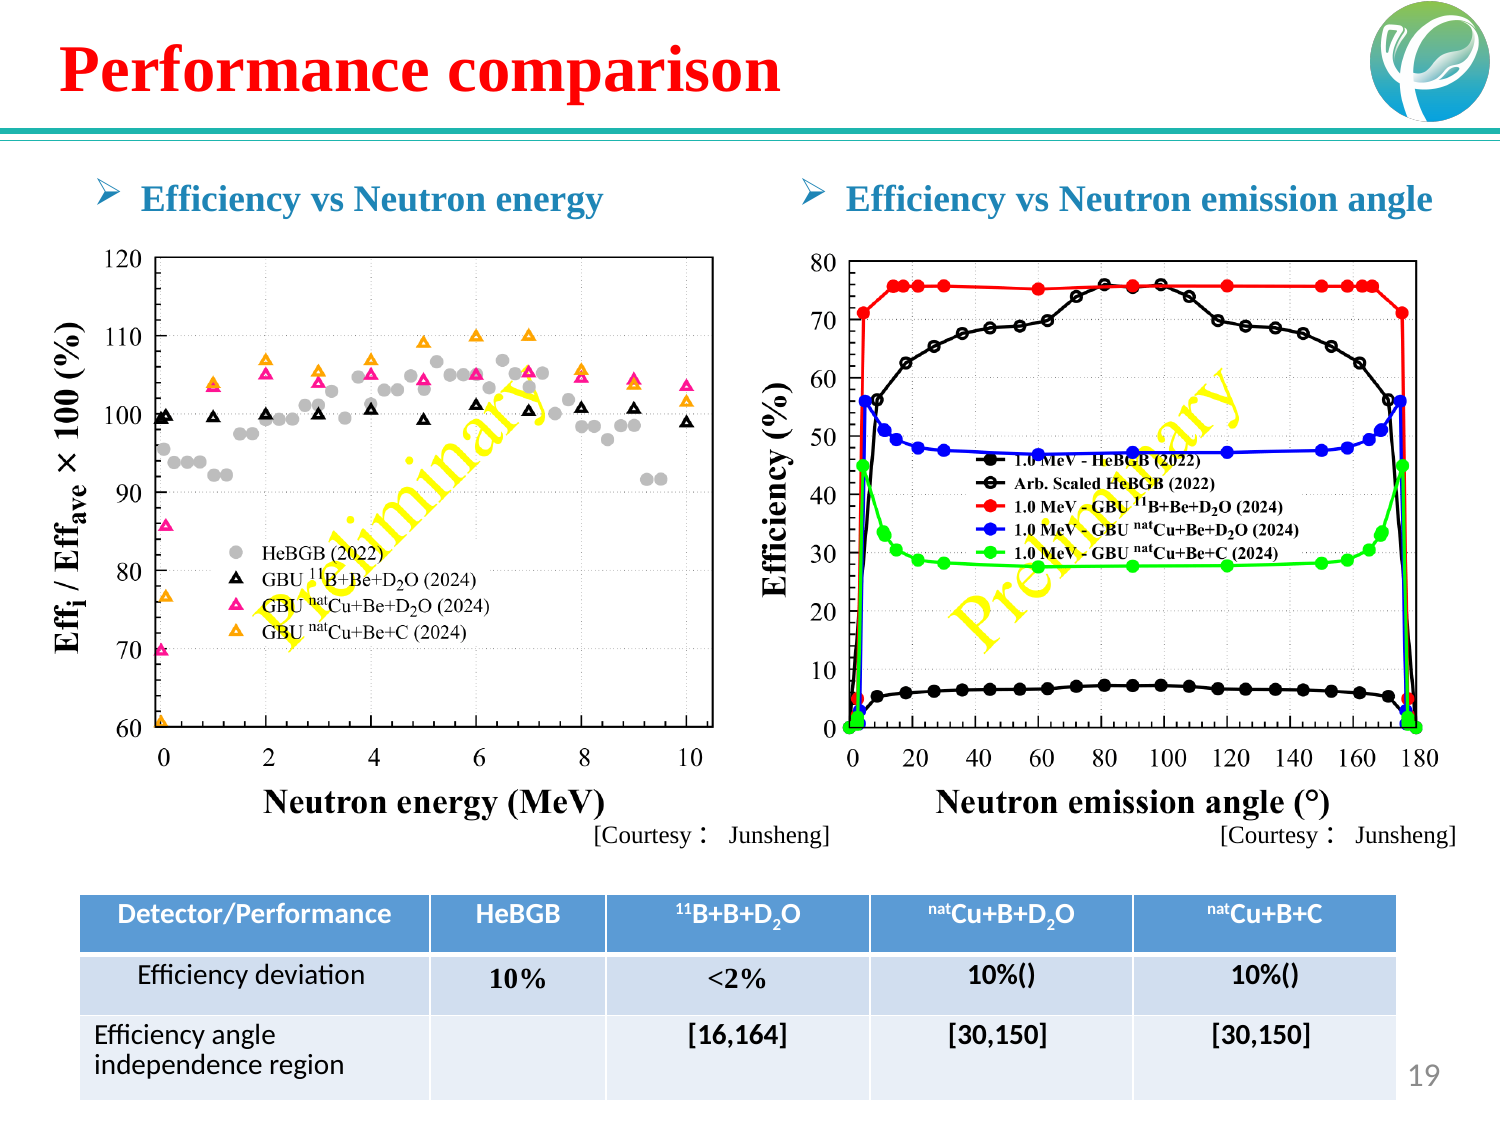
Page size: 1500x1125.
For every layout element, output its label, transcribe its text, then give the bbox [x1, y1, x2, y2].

text_box [Courtesy：Junsheng] [578, 821, 846, 857]
slide_number 19 [1117, 1042, 1456, 1103]
picture [39, 226, 1456, 822]
text_box [Courtesy：Junsheng] [1205, 811, 1472, 857]
picture [1370, 1, 1498, 129]
text_box Efficiency vs Neutron emission angle [784, 166, 1493, 227]
text_box Efficiency vs Neutron energy [79, 166, 639, 226]
title Performance comparison [44, 34, 1370, 106]
